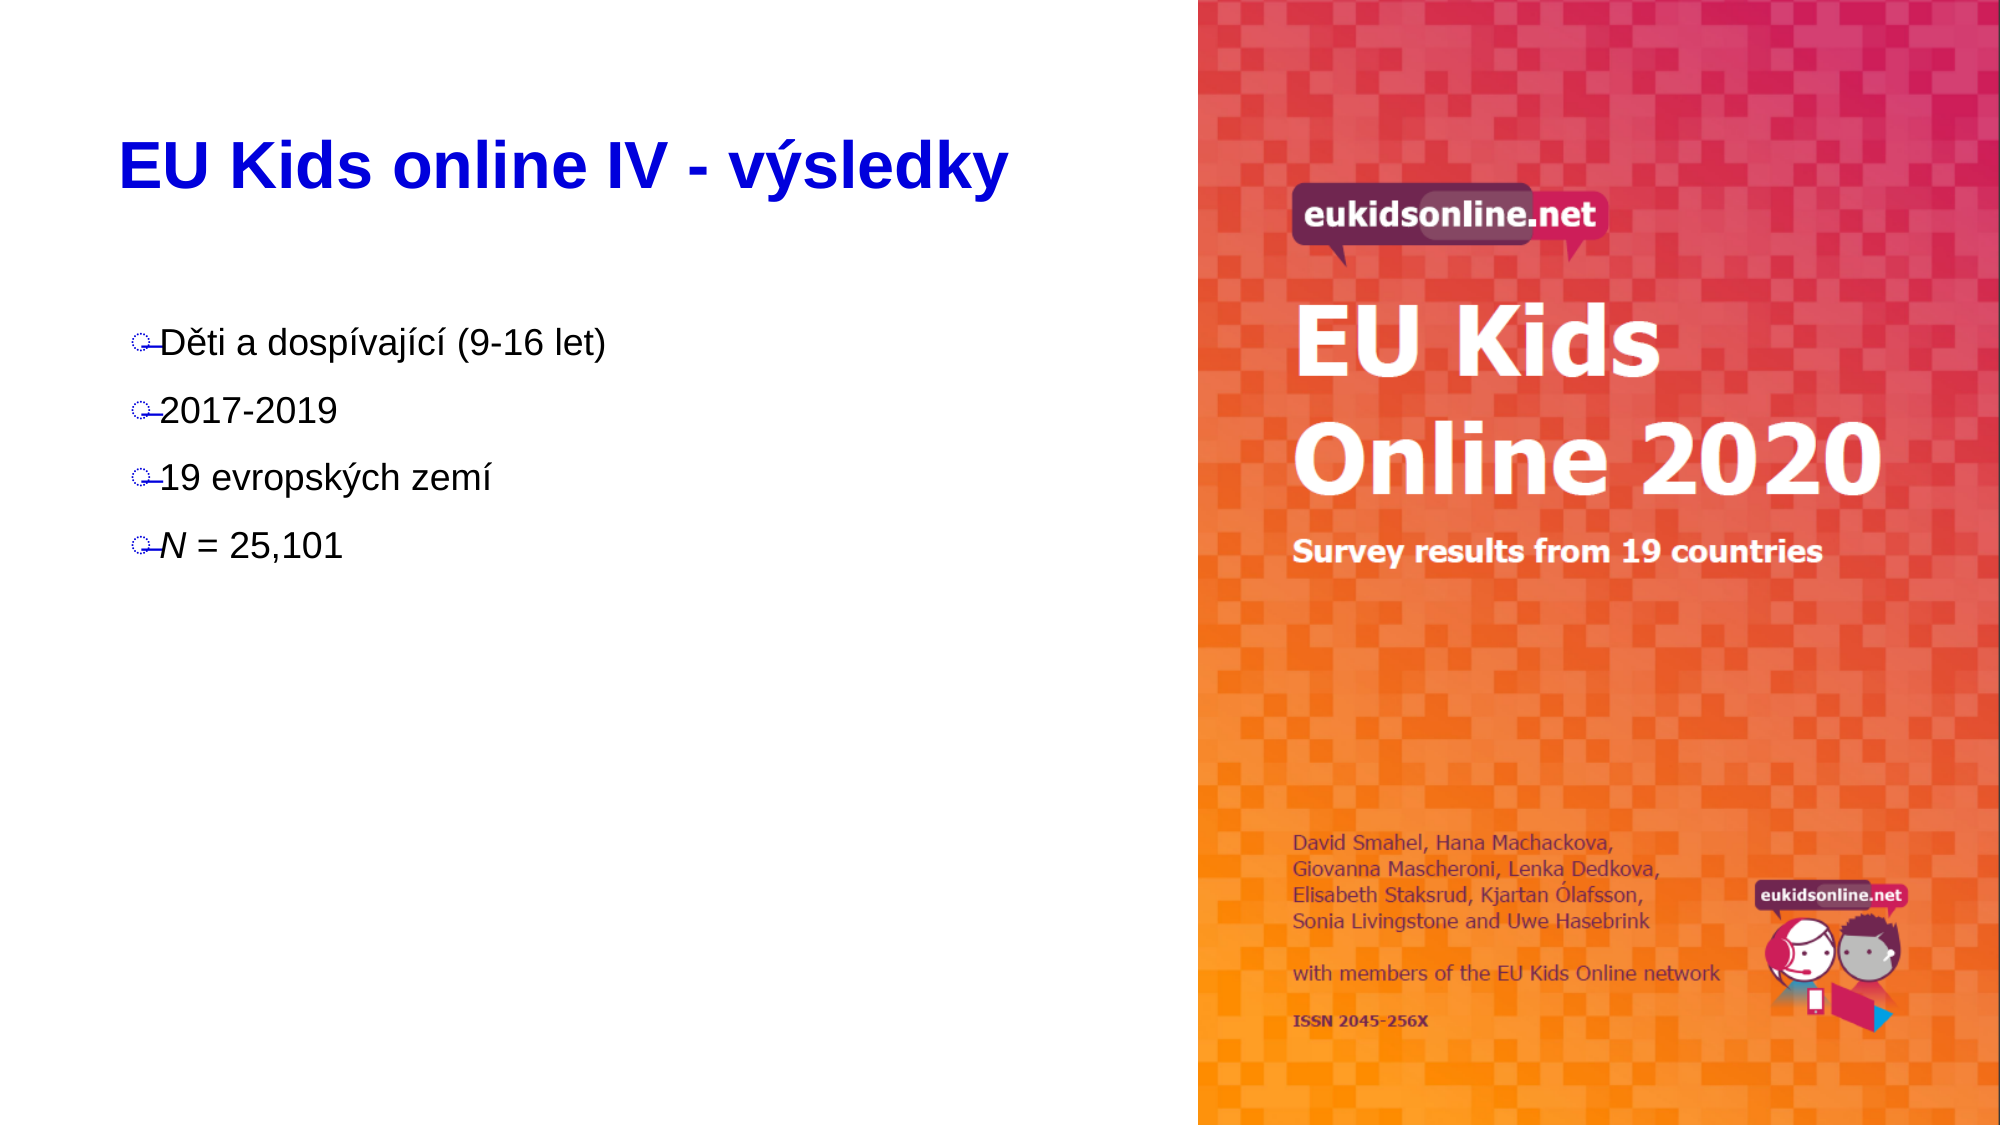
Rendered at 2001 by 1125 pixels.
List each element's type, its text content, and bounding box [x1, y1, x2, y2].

title EU Kids online IV - výsledky [118, 118, 1154, 193]
list Děti a dospívající (9-16 let) 2017-2019 19 evropských zemí N = 25,101 [118, 295, 1090, 976]
picture [1197, 0, 2000, 1125]
